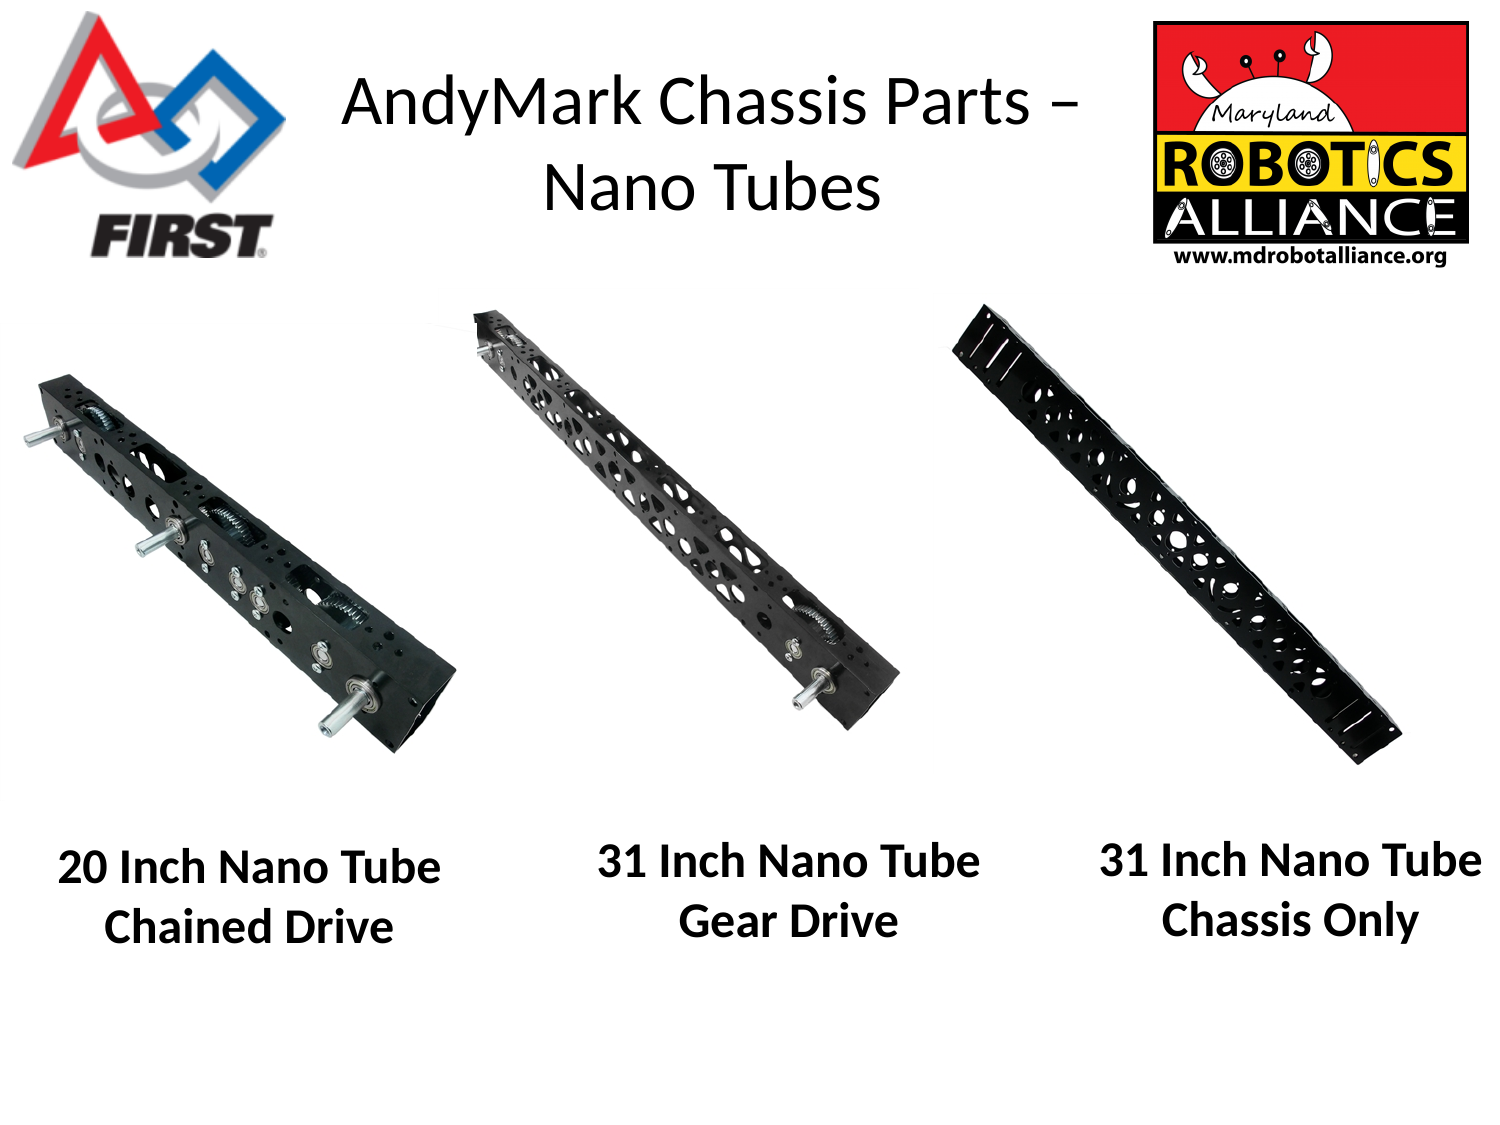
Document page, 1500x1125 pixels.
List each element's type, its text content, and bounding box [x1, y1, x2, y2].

text_box 20 Inch Nano Tube Chained Drive [42, 826, 457, 1021]
text_box 31 Inch Nano Tube Chassis Only [1083, 818, 1498, 1014]
picture [0, 288, 919, 801]
picture [932, 293, 1414, 774]
title AndyMark Chassis Parts – Nano Tubes [285, 45, 1140, 233]
picture [12, 11, 286, 258]
picture [1153, 21, 1469, 268]
text_box 31 Inch Nano Tube Gear Drive [581, 820, 996, 1015]
